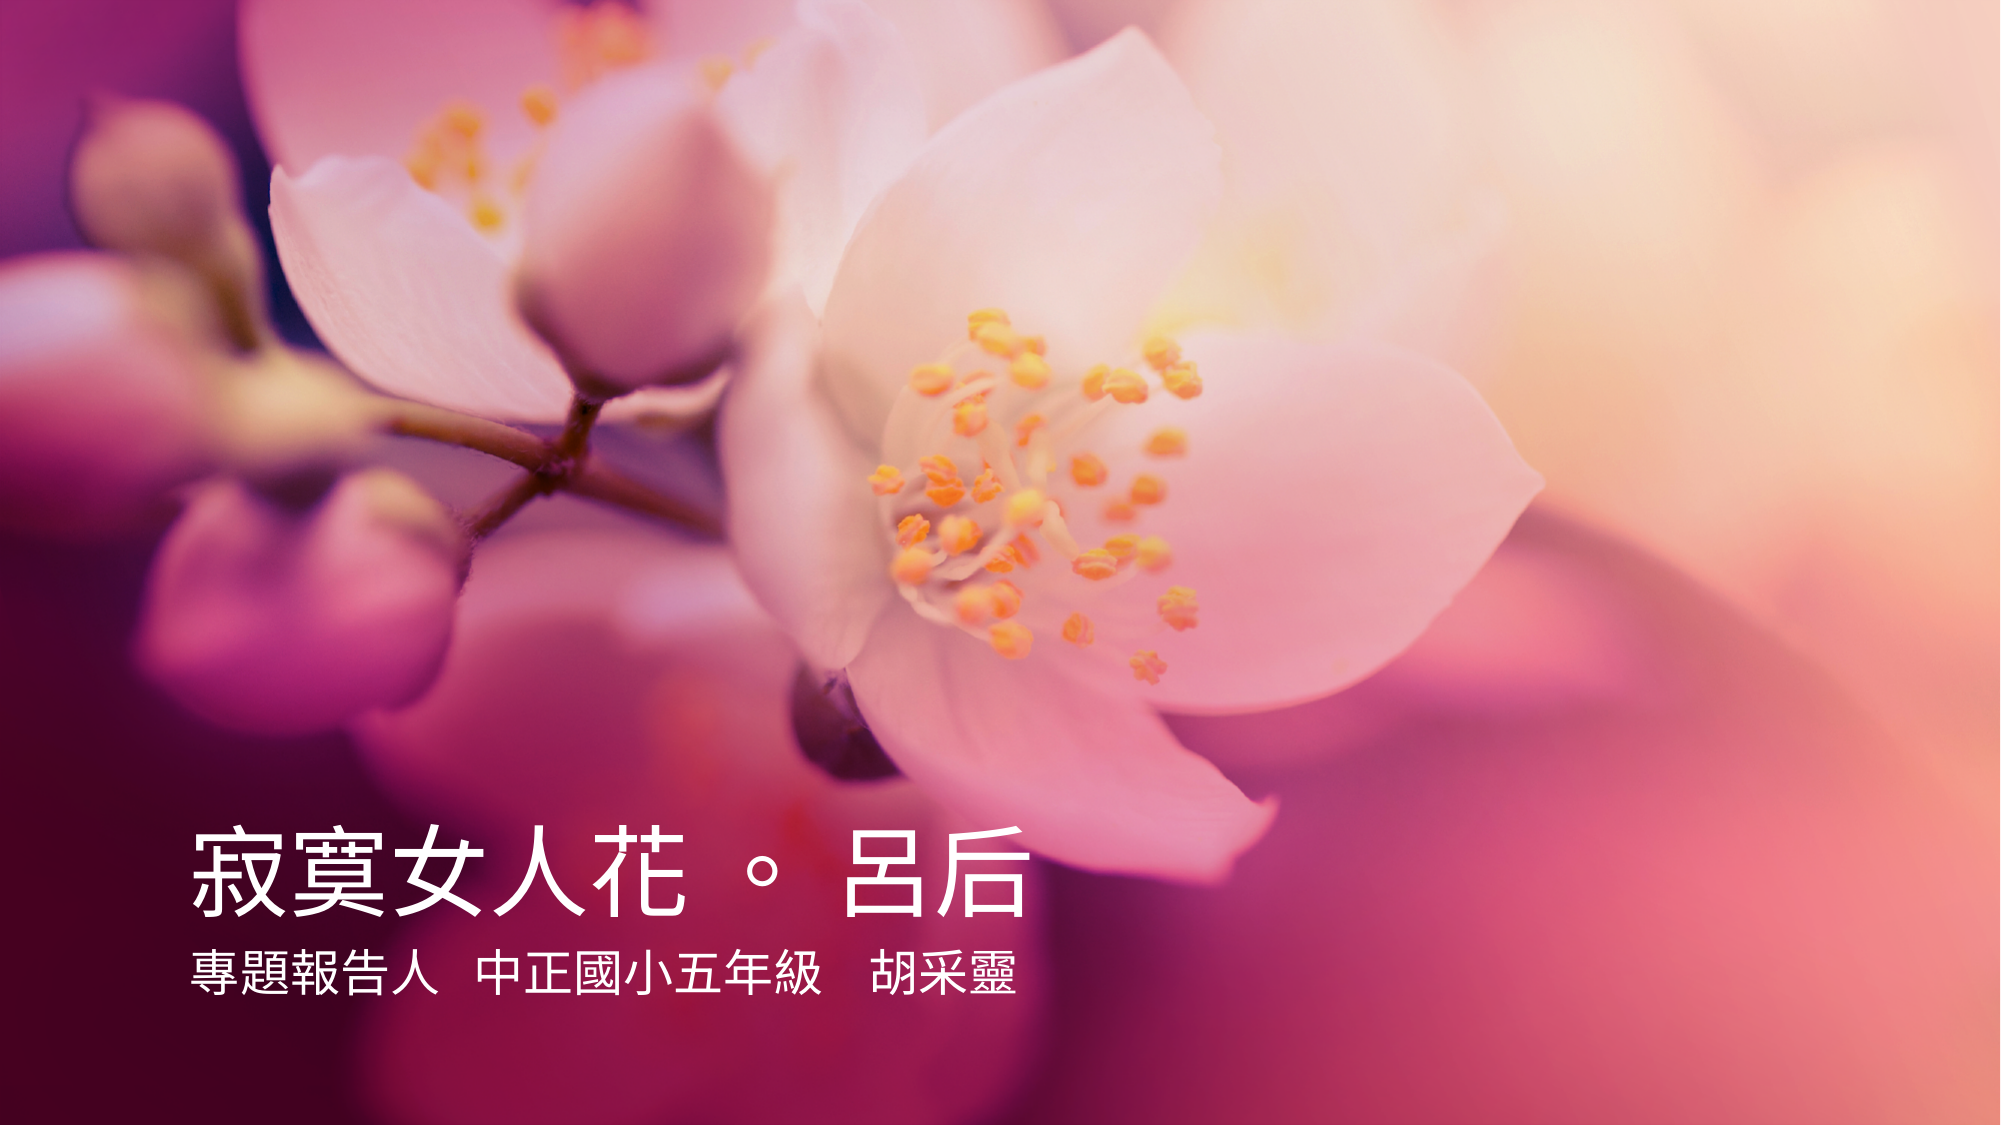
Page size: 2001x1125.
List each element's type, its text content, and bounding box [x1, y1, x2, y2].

subtitle 專題報告人 中正國小五年級 胡采靈 [174, 940, 1600, 1013]
title 寂寞女人花 。 呂后 [174, 696, 1600, 937]
picture [0, 0, 2001, 1125]
